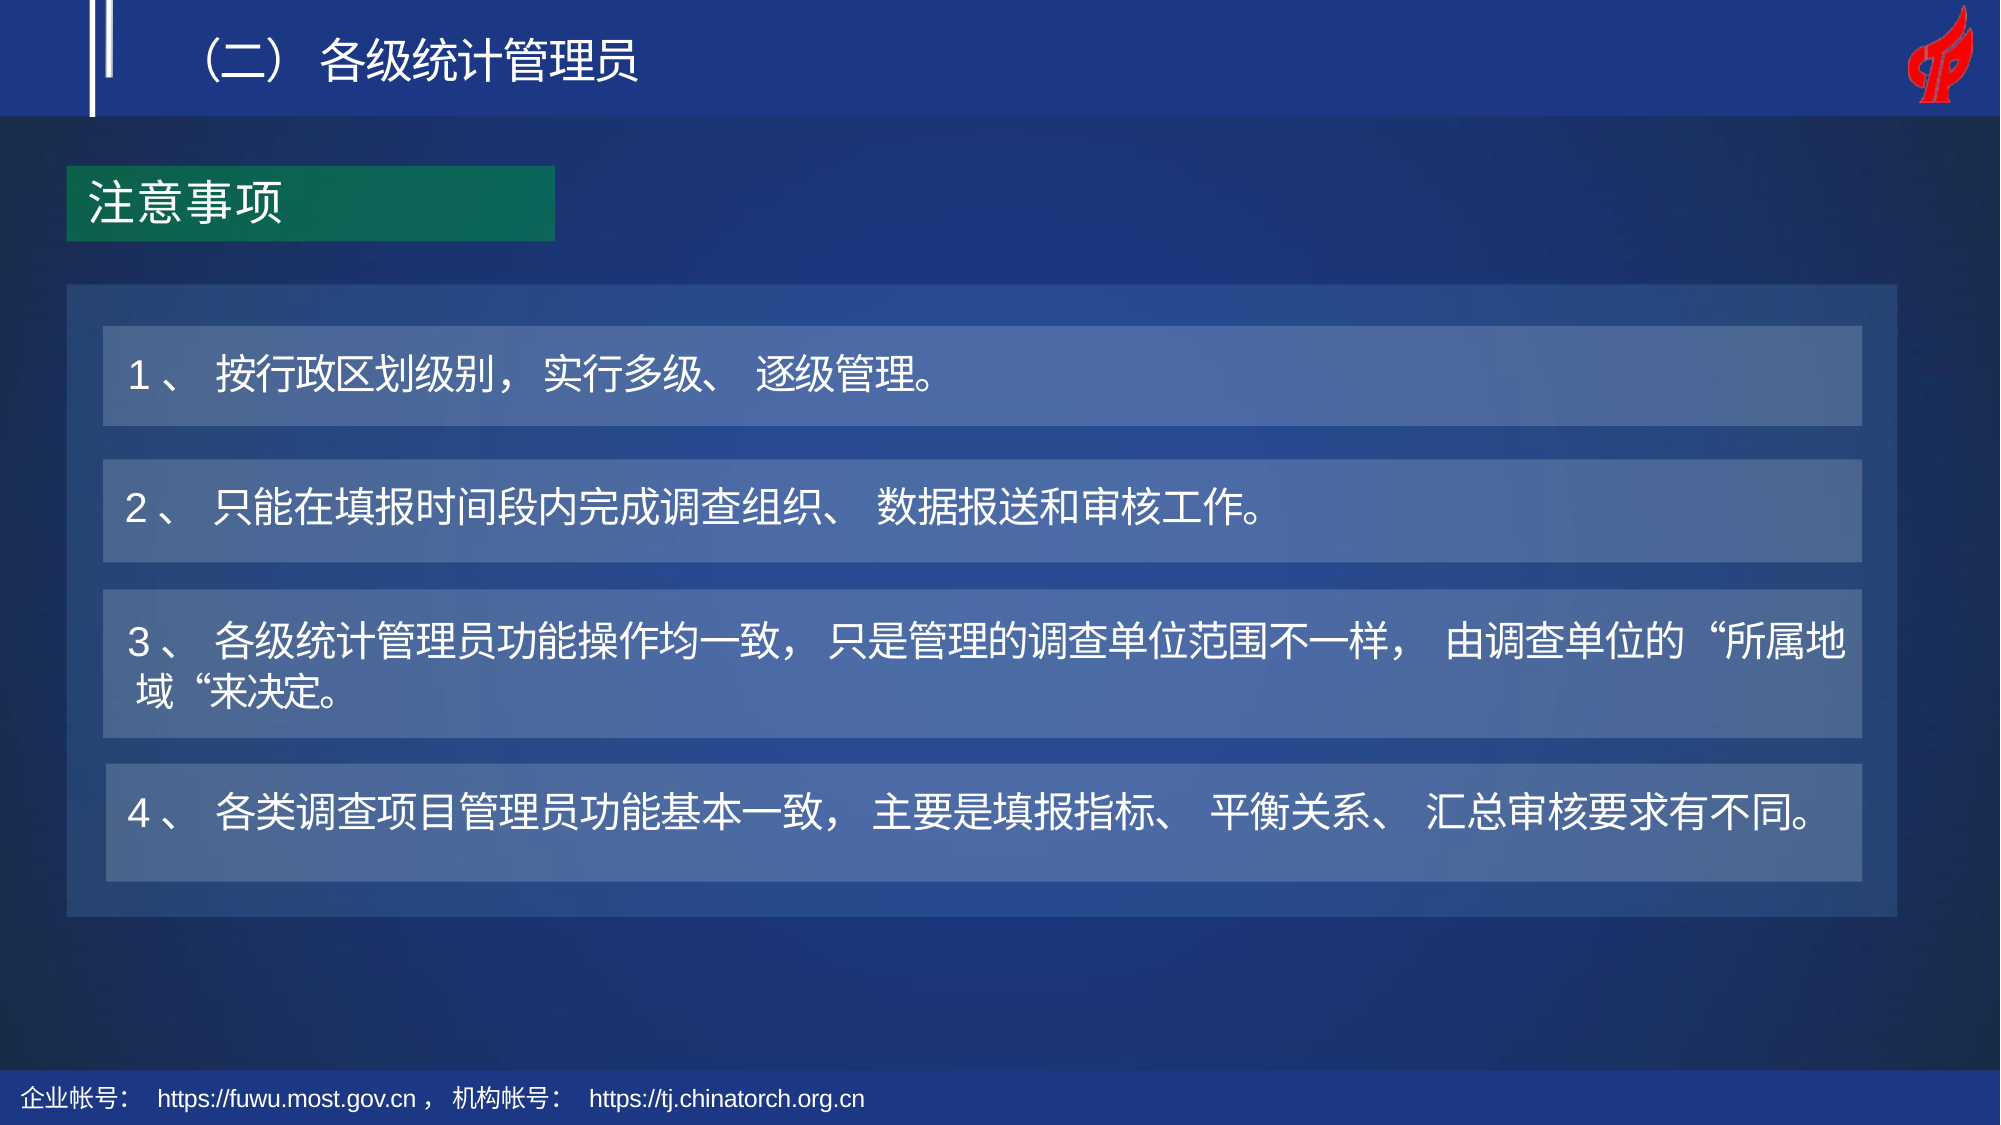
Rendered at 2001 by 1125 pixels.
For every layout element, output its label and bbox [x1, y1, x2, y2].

picture [0, 117, 2000, 1125]
text_box [0, 0, 2000, 117]
